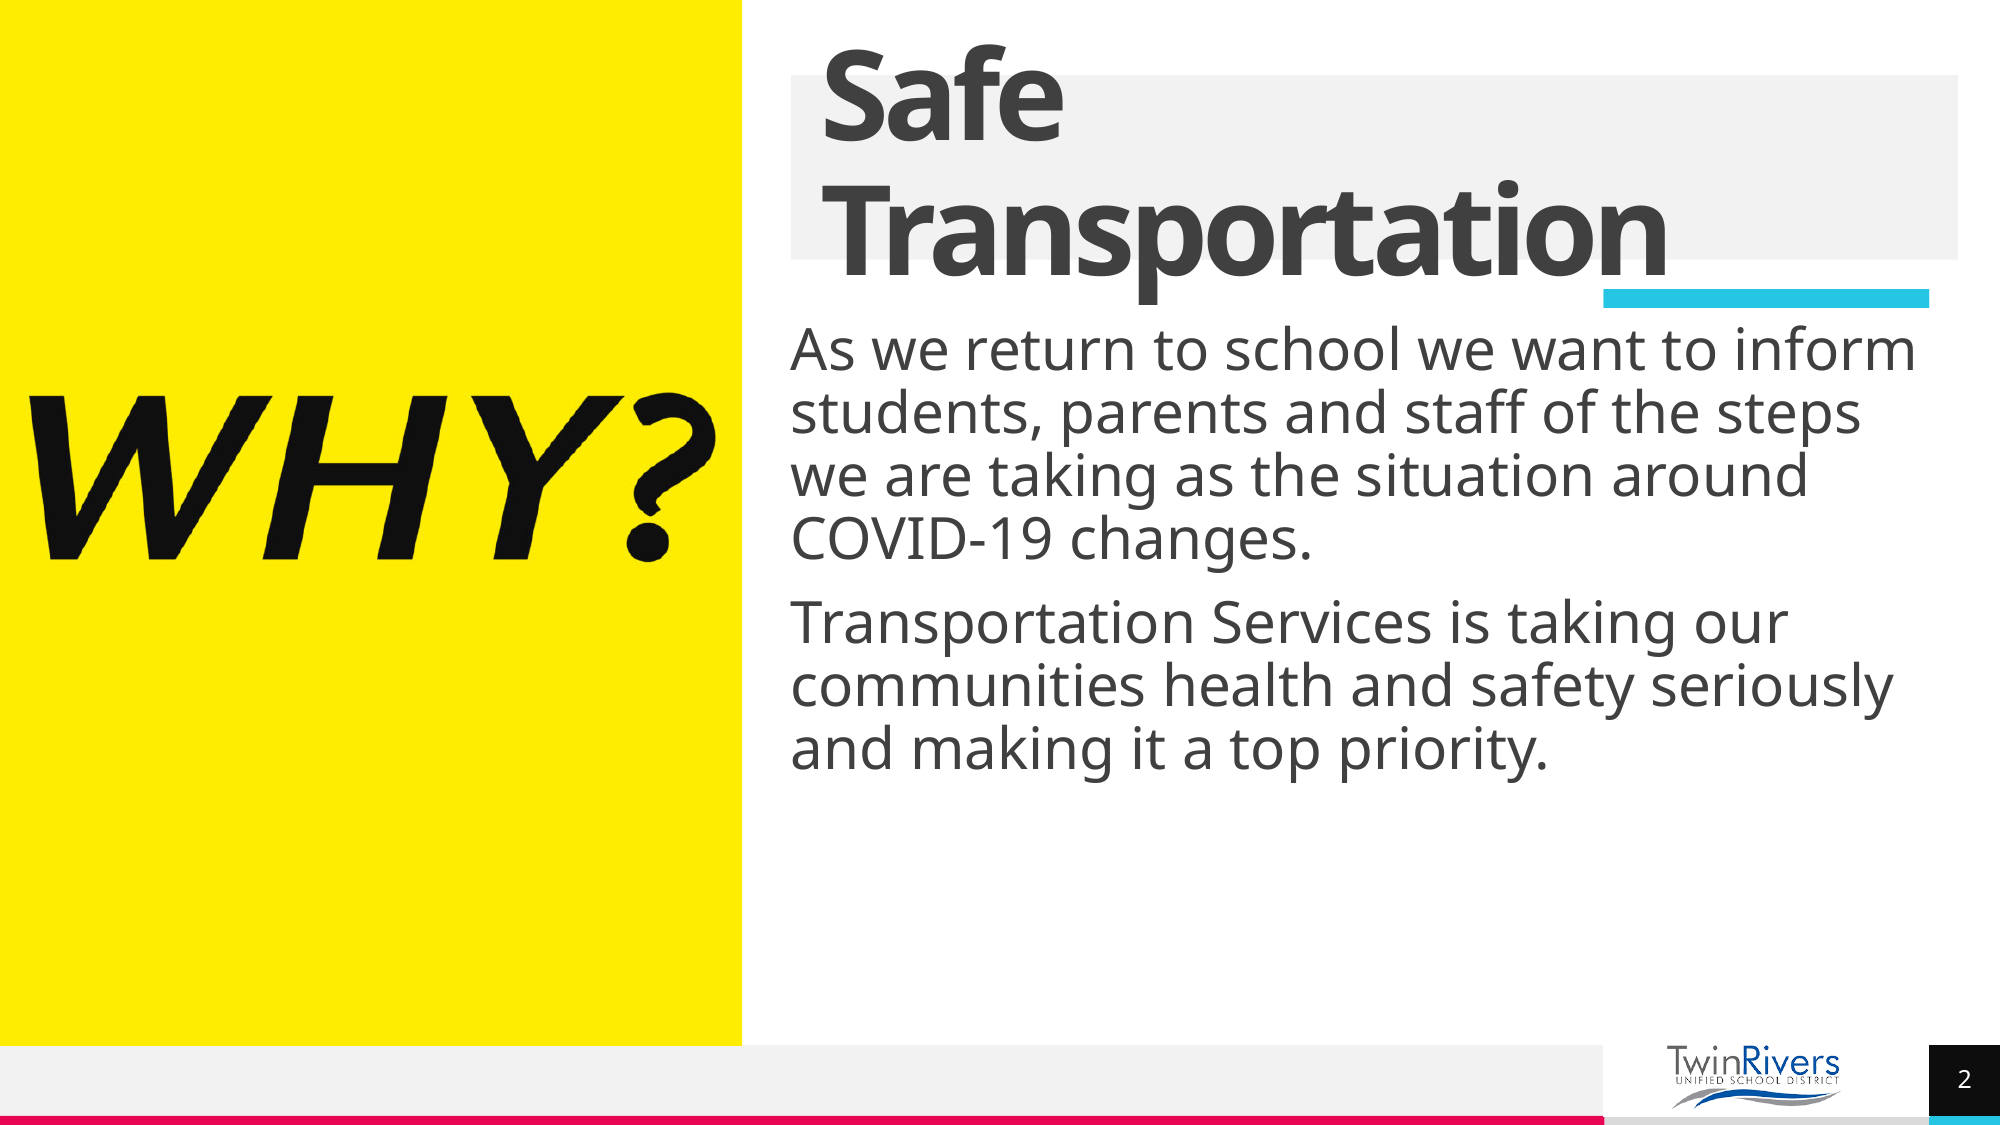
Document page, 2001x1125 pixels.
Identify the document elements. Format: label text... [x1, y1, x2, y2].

text_box [1603, 288, 1930, 309]
slide_number 2 [1929, 1045, 2000, 1116]
picture [0, 0, 743, 1046]
title Safe Transportation [790, 75, 1958, 260]
list As we return to school we want to inform students, parents and staff of the steps we are taking as the situation around COVID-19 changes. Transportation Services is taking our communities health and safety seriously and making it a top priority. [790, 320, 1930, 1016]
picture [1667, 1045, 1842, 1109]
